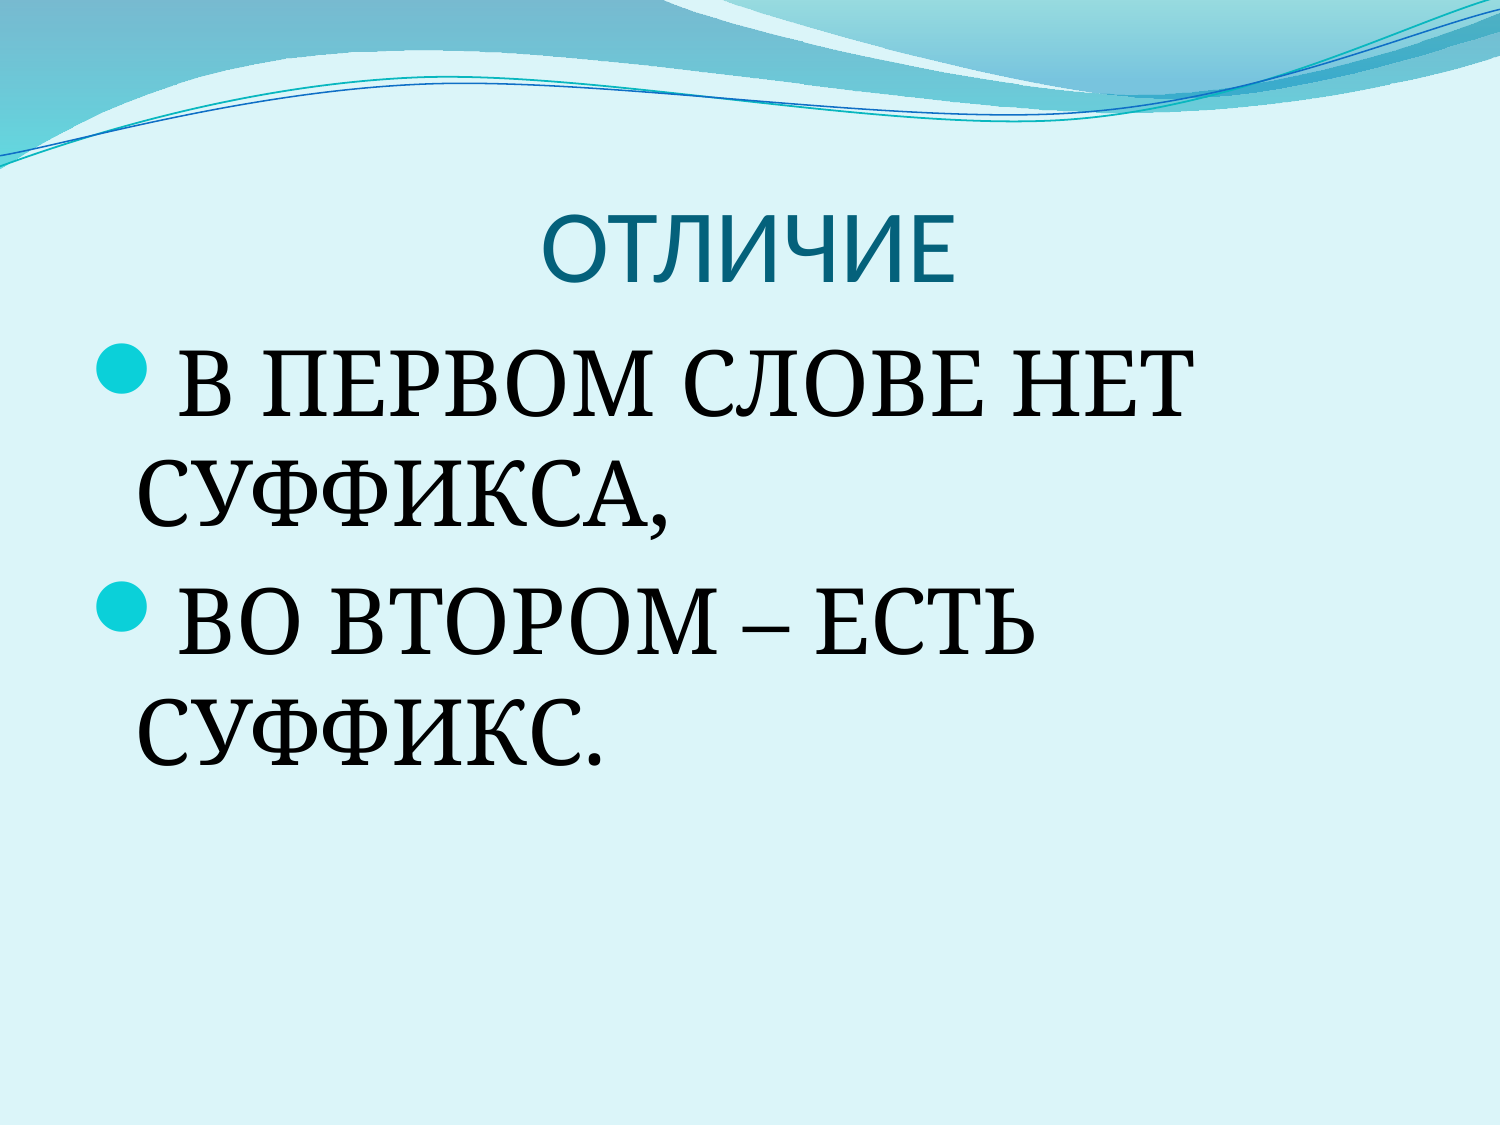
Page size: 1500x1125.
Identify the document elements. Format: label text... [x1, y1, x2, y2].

list В ПЕРВОМ СЛОВЕ НЕТ СУФФИКСА, ВО ВТОРОМ – ЕСТЬ СУФФИКС. [75, 317, 1425, 1038]
title ОТЛИЧИЕ [75, 115, 1425, 303]
